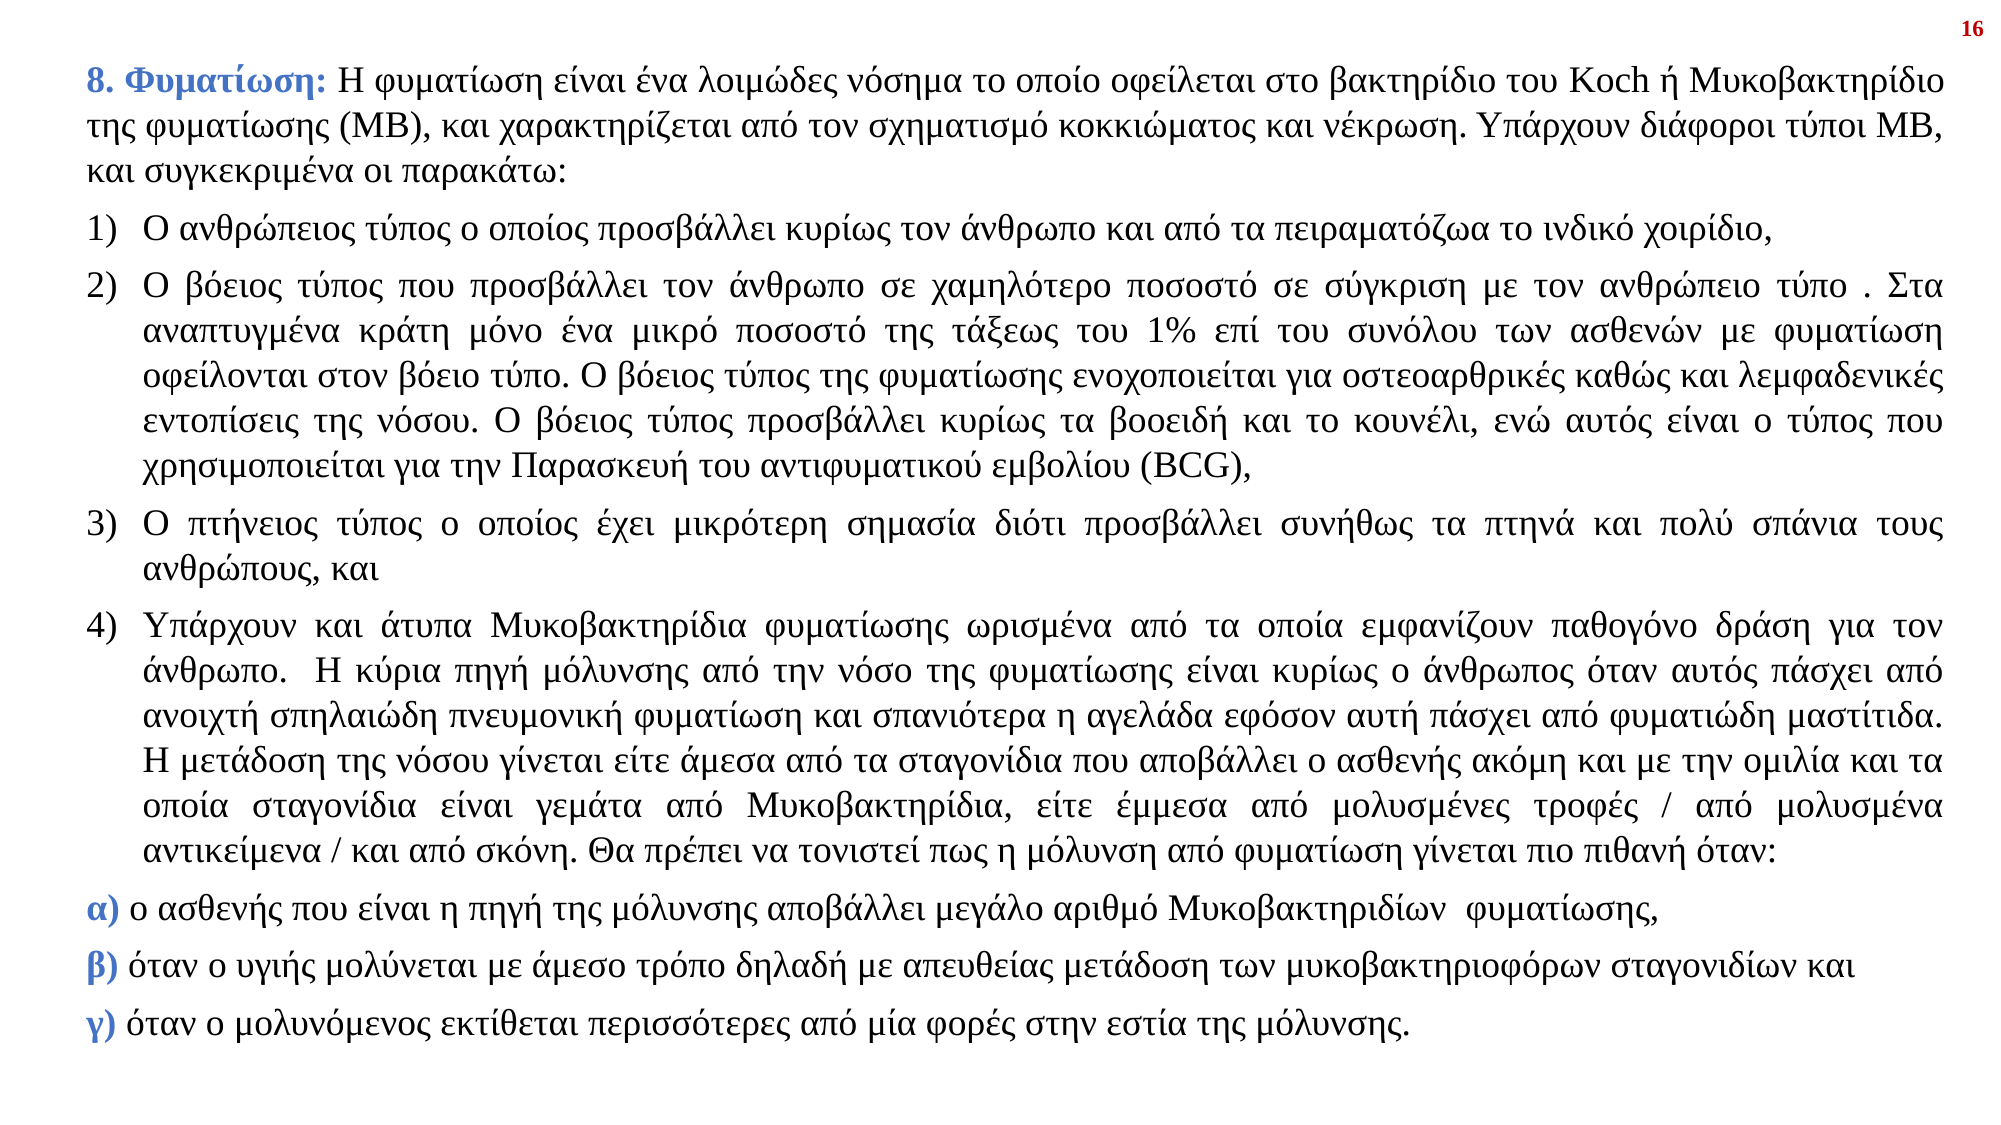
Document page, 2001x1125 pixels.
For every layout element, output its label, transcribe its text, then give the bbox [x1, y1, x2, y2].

text_box 16 [1945, 0, 2000, 50]
subtitle 8. Φυματίωση: Η φυματίωση είναι ένα λοιμώδες νόσημα το οποίο οφείλεται στο βακτηρίδιο του Koch ή Μυκοβακτηρίδιο της φυματίωσης (ΜΒ), και χαρακτηρίζεται από τον σχηματισμό κοκκιώματος και νέκρωση. Υπάρχουν διάφοροι τύποι ΜΒ, και συγκεκριμένα οι παρακάτω: Ο ανθρώπειος τύπος ο οποίος προσβάλλει κυρίως τον άνθρωπο και από τα πειραματόζωα το ινδικό χοιρίδιο, Ο βόειος τύπος που προσβάλλει τον άνθρωπο σε χαμηλότερο ποσοστό σε σύγκριση με τον ανθρώπειο τύπο . Στα αναπτυγμένα κράτη μόνο ένα μικρό ποσοστό της τάξεως του 1% επί του συνόλου των ασθενών με φυματίωση οφείλονται στον βόειο τύπο. Ο βόειος τύπος της φυματίωσης ενοχοποιείται για οστεοαρθρικές καθώς και λεμφαδενικές εντοπίσεις της νόσου. Ο βόειος τύπος προσβάλλει κυρίως τα βοοειδή και το κουνέλι, ενώ αυτός είναι ο τύπος που χρησιμοποιείται για την Παρασκευή του αντιφυματικού εμβολίου (BCG), O πτήνειος τύπος ο οποίος έχει μικρότερη σημασία διότι προσβάλλει συνήθως τα πτηνά και πολύ σπάνια τους ανθρώπους, και Υπάρχουν και άτυπα Μυκοβακτηρίδια φυματίωσης ωρισμένα από τα οποία εμφανίζουν παθογόνο δράση για τον άνθρωπο. Η κύρια πηγή μόλυνσης από την νόσο της φυματίωσης είναι κυρίως ο άνθρωπος όταν αυτός πάσχει από ανοιχτή σπηλαιώδη πνευμονική φυματίωση και σπανιότερα η αγελάδα εφόσον αυτή πάσχει από φυματιώδη μαστίτιδα. Η μετάδοση της νόσου γίνεται είτε άμεσα από τα σταγονίδια που αποβάλλει ο ασθενής ακόμη και με την ομιλία και τα οποία σταγονίδια είναι γεμάτα από Μυκοβακτηρίδια, είτε έμμεσα από μολυσμένες τροφές / από μολυσμένα αντικείμενα / και από σκόνη. Θα πρέπει να τονιστεί πως η μόλυνση από φυματίωση γίνεται πιο πιθανή όταν: α) ο ασθενής που είναι η πηγή της μόλυνσης αποβάλλει μεγάλο αριθμό Μυκοβακτηριδίων φυματίωσης, β) όταν ο υγιής μολύνεται με άμεσο τρόπο δηλαδή με απευθείας μετάδοση των μυκοβακτηριοφόρων σταγονιδίων και γ) όταν ο μολυνόμενος εκτίθεται περισσότερες από μία φορές στην εστία της μόλυνσης. [71, 47, 1960, 1120]
